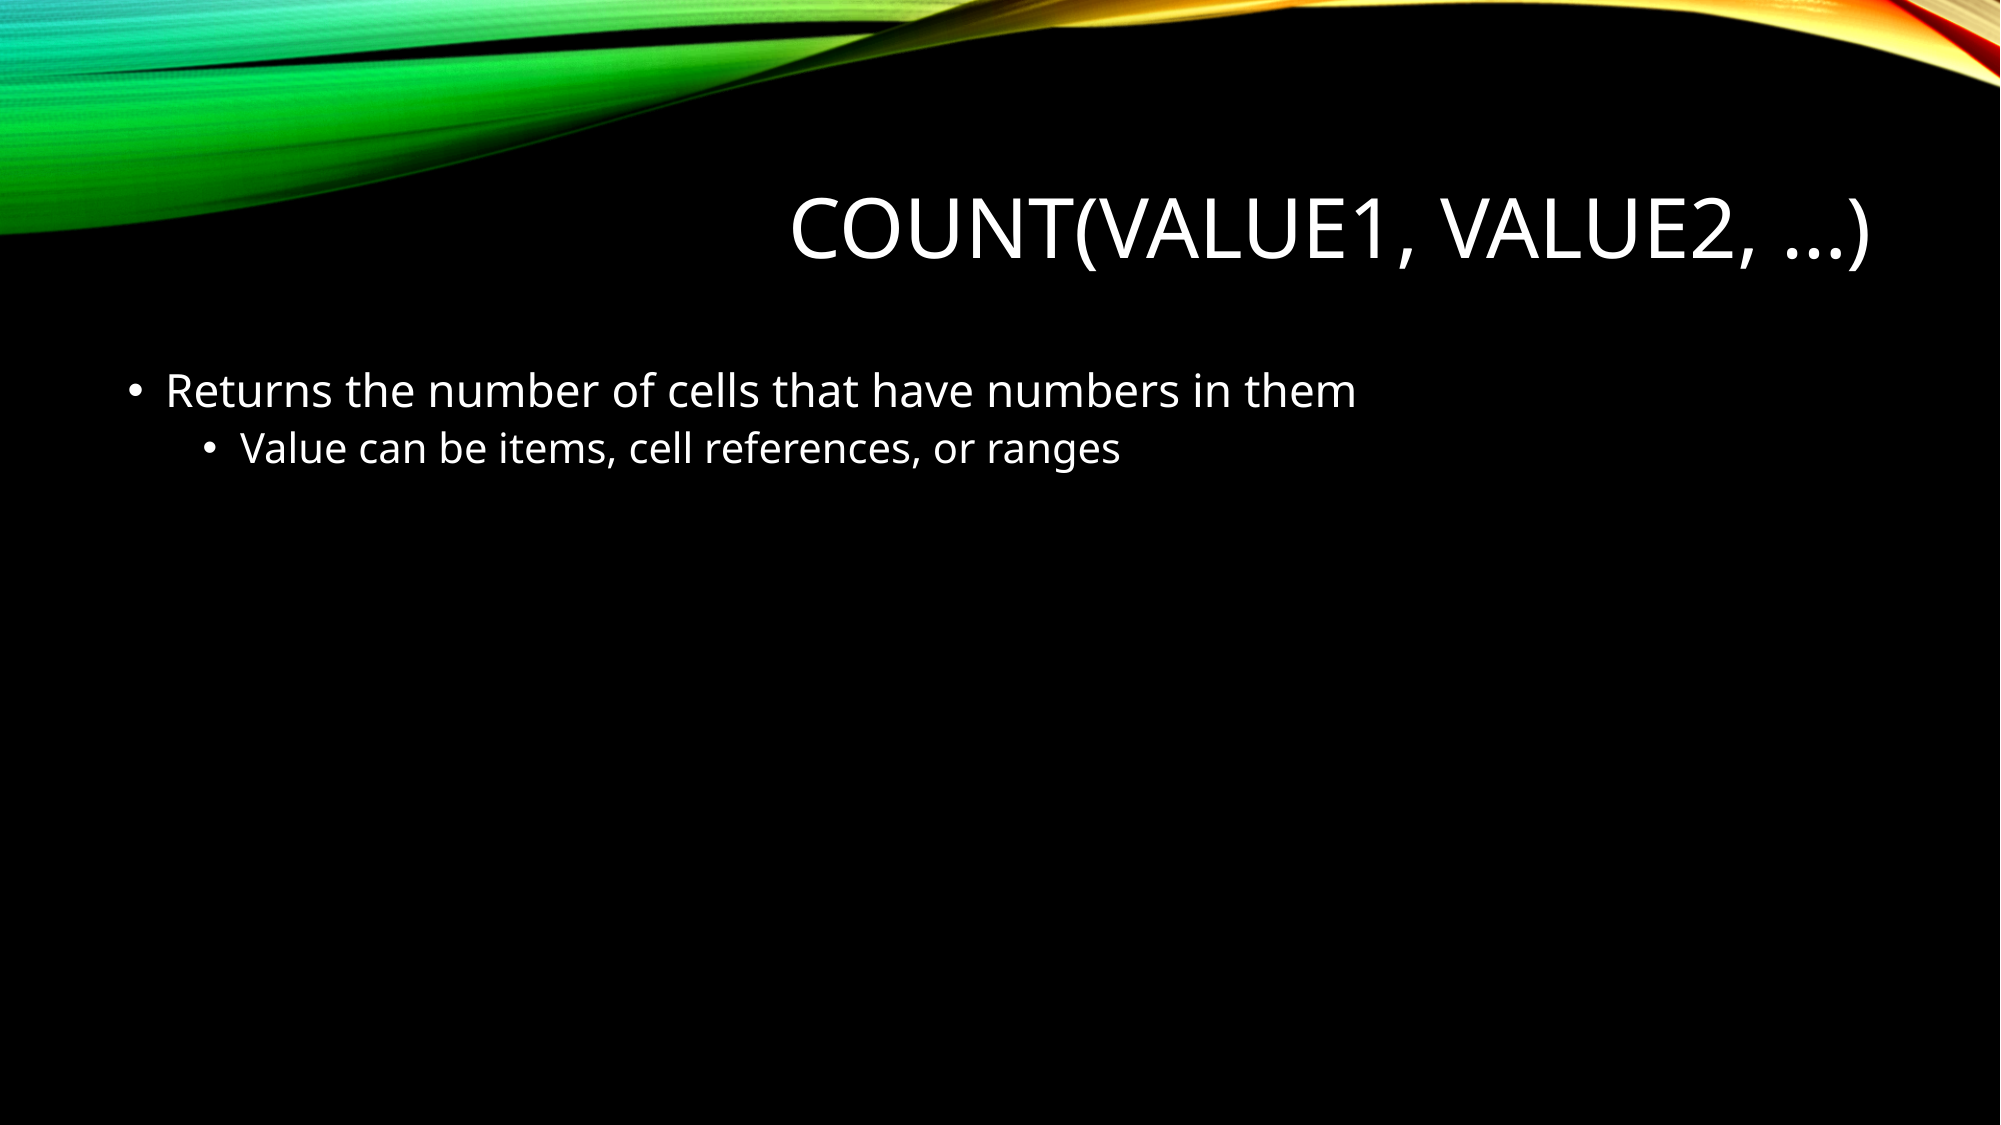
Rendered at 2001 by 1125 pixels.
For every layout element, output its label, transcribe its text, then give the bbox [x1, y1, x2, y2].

picture [0, 0, 2000, 237]
list Returns the number of cells that have numbers in them Value can be items, cell references, or ranges [112, 360, 1888, 1021]
title COUNT(value1, value2, …) [474, 125, 1888, 338]
